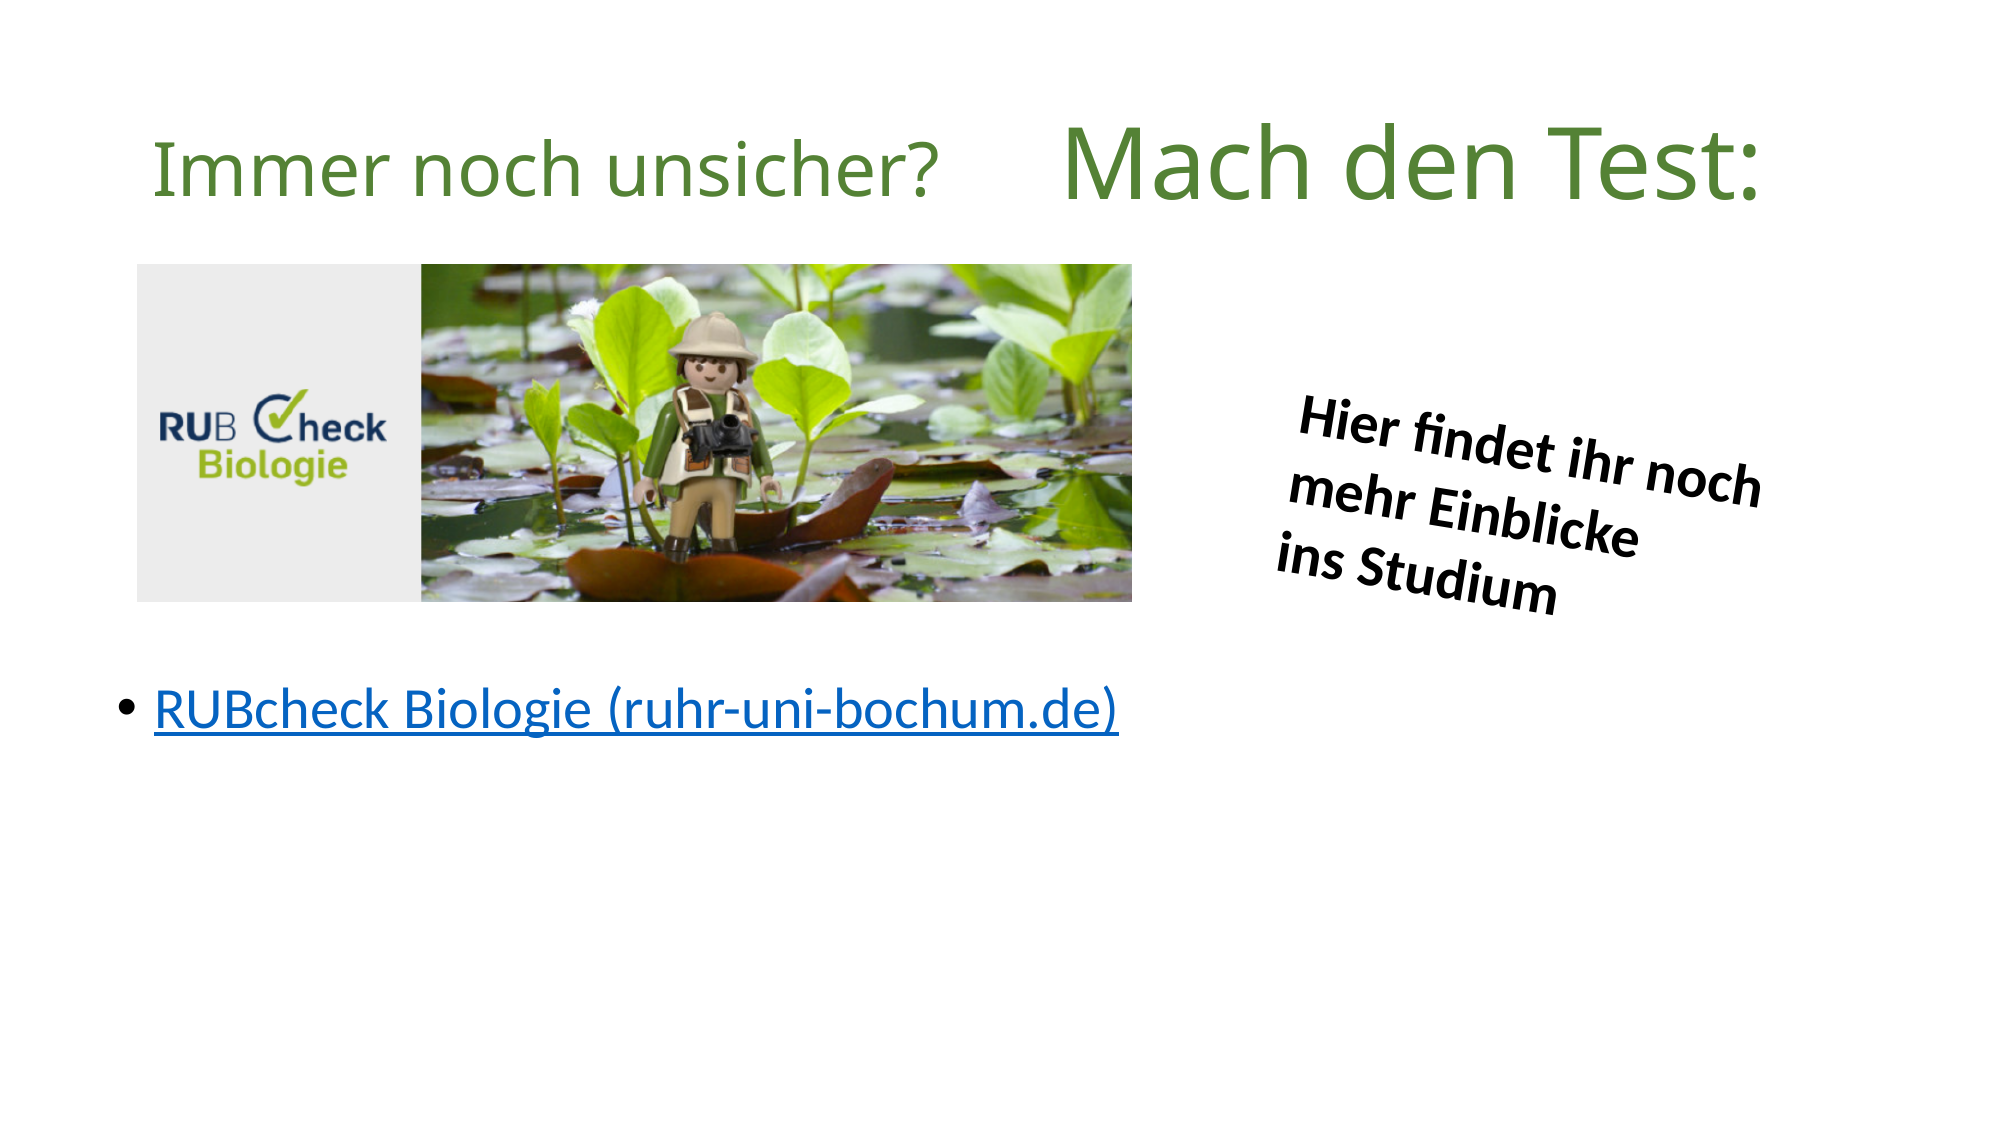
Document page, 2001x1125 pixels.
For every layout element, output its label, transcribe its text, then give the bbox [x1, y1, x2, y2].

text_box Hier findet ihr noch mehr Einblicke ins Studium [1257, 365, 1877, 683]
picture [137, 264, 1132, 602]
text_box Mach den Test: [1044, 91, 1934, 227]
list RUBcheck Biologie (ruhr-uni-bochum.de) [101, 244, 1827, 959]
title Immer noch unsicher? [137, 59, 1863, 278]
